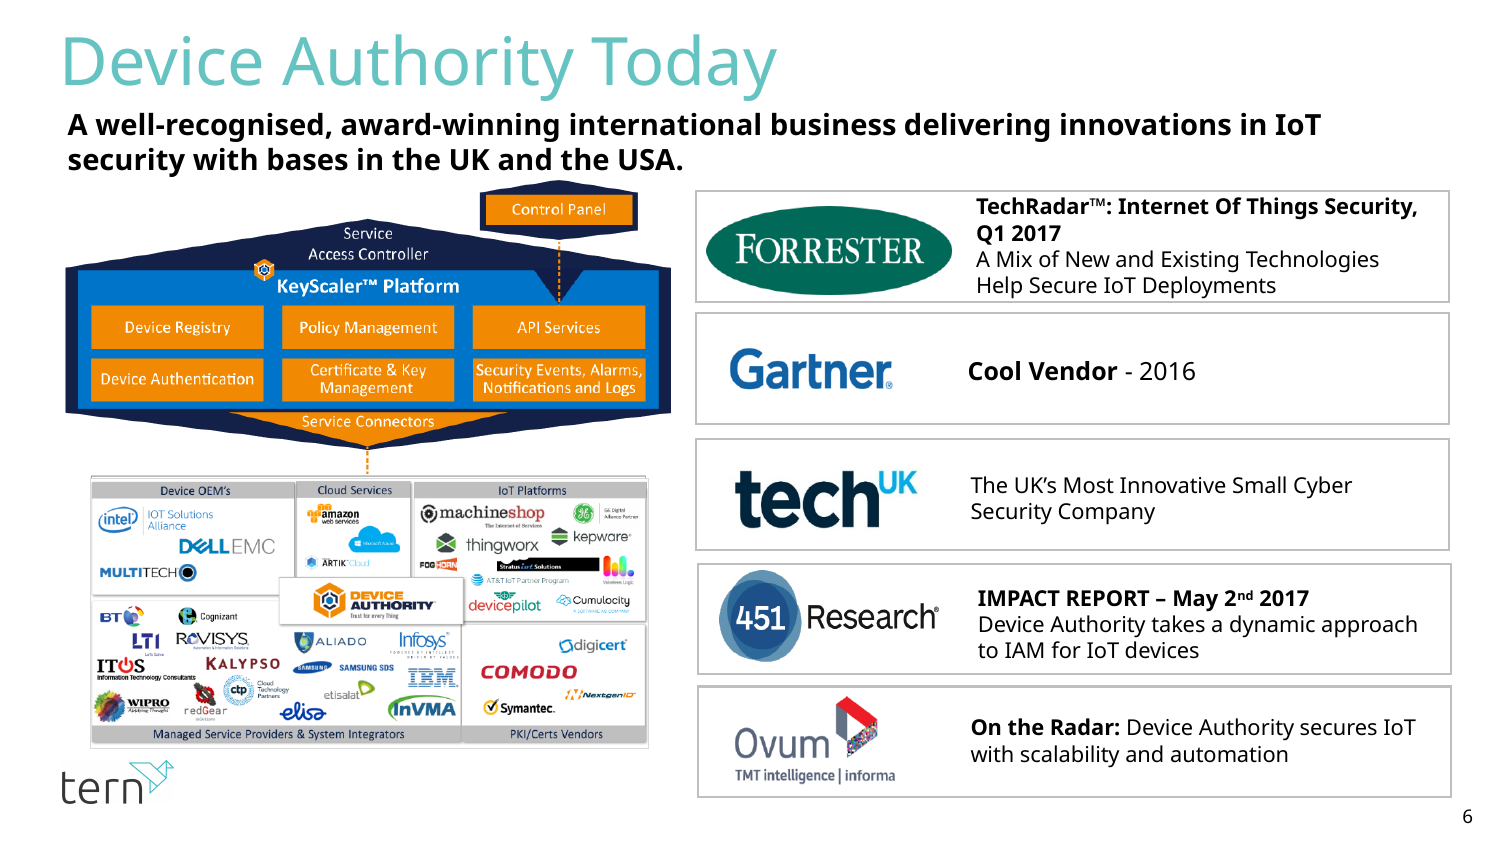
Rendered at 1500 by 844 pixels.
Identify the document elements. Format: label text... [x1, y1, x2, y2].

text_box [697, 563, 1452, 675]
text_box [1435, 190, 1450, 303]
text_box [711, 313, 1269, 439]
text_box [697, 685, 1452, 798]
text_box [719, 570, 1439, 672]
picture [62, 760, 174, 804]
text_box 6 [1447, 797, 1500, 835]
title Device Authority Today [59, 27, 1441, 98]
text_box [706, 185, 1435, 307]
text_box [729, 463, 1415, 534]
text_box [695, 312, 1450, 425]
text_box A well-recognised, award-winning international business delivering innovations in IoT security with bases in the UK and the USA. [52, 98, 1441, 184]
text_box [695, 190, 706, 303]
picture [62, 172, 675, 749]
text_box [695, 438, 1450, 551]
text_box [733, 696, 1474, 785]
